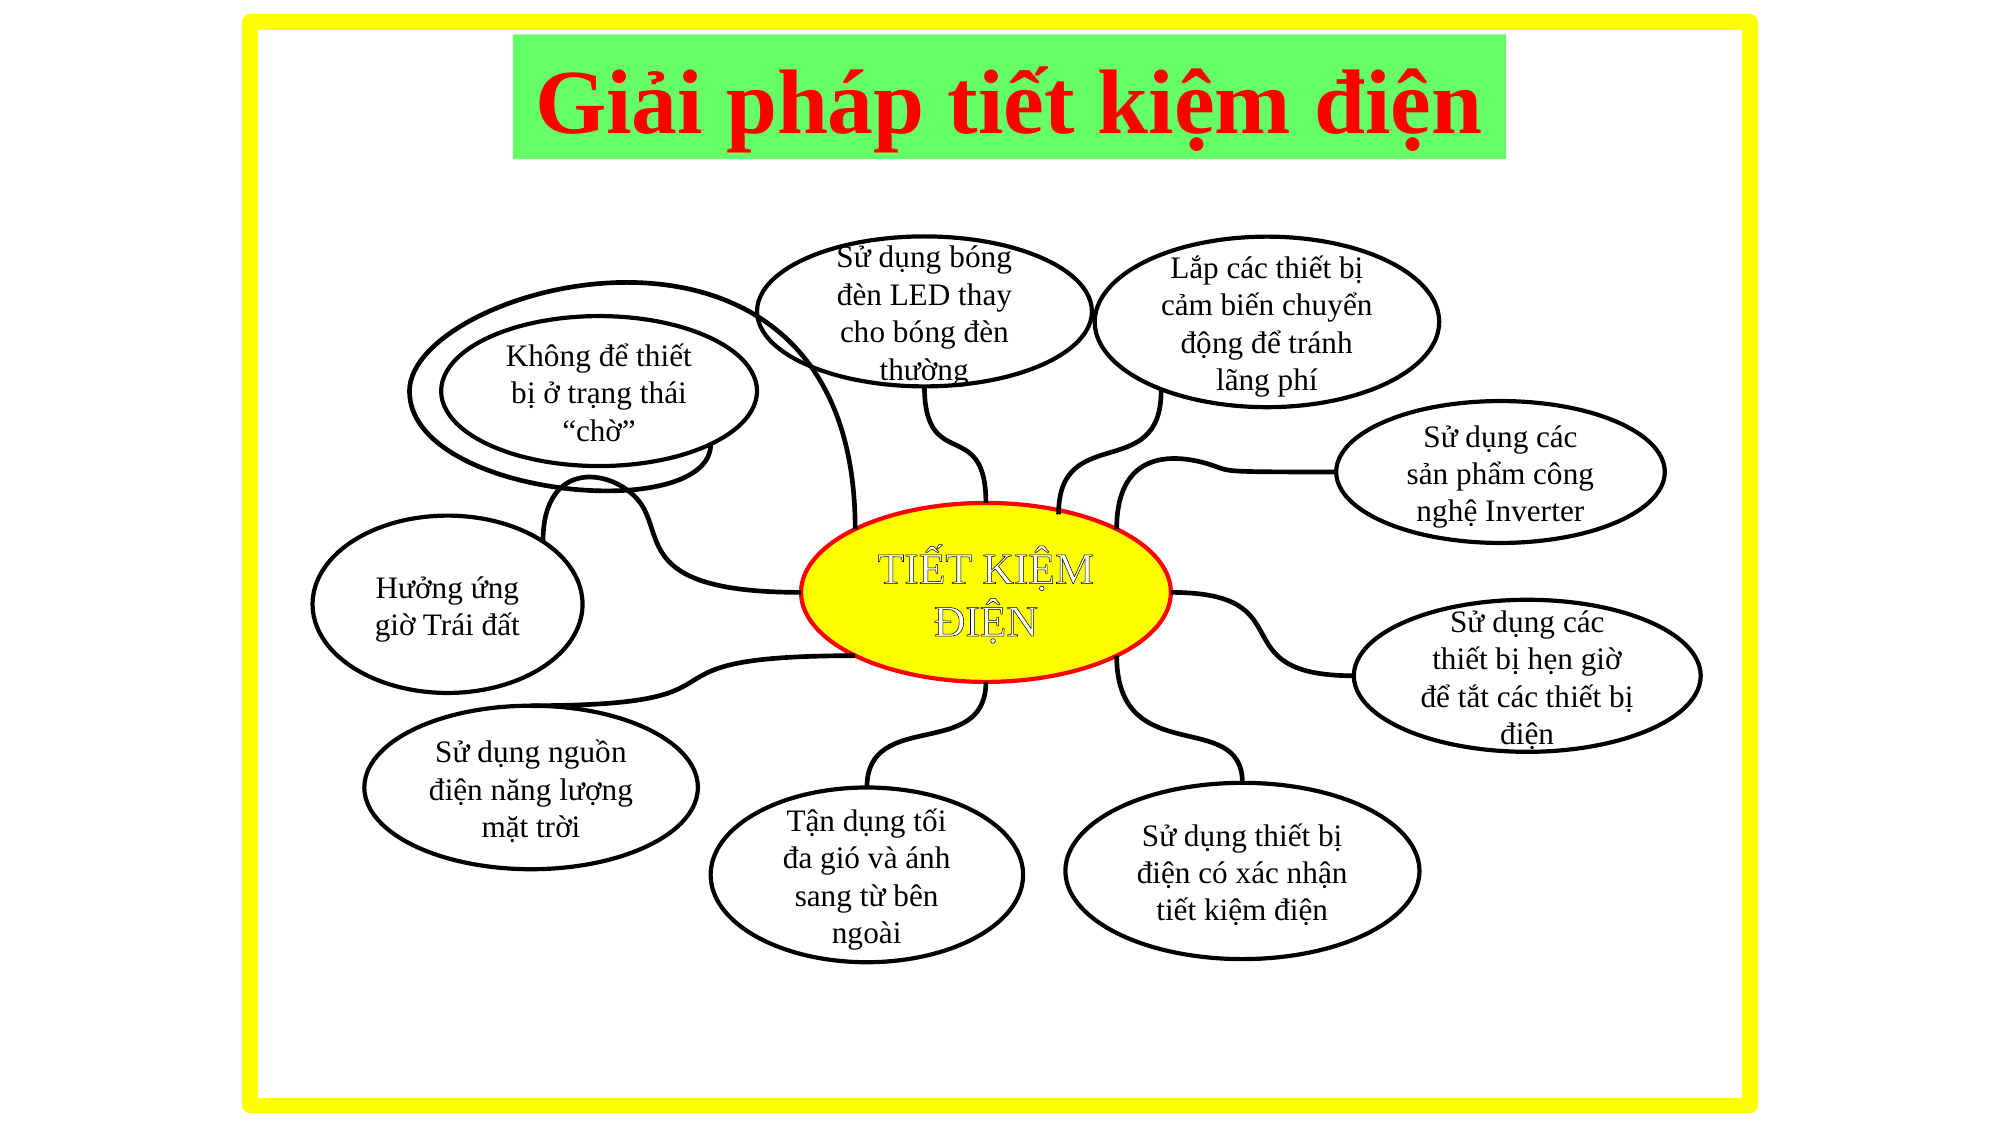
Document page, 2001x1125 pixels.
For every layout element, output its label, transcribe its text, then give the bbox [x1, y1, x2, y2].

text_box [248, 20, 1752, 1108]
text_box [740, 414, 826, 560]
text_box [873, 674, 980, 795]
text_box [542, 541, 662, 593]
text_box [1170, 592, 1355, 676]
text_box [1047, 401, 1172, 505]
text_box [896, 413, 1014, 476]
text_box Giải pháp tiết kiệm điện [512, 34, 1506, 160]
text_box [1197, 390, 1256, 611]
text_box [667, 518, 719, 843]
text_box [1115, 656, 1244, 783]
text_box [724, 541, 802, 593]
